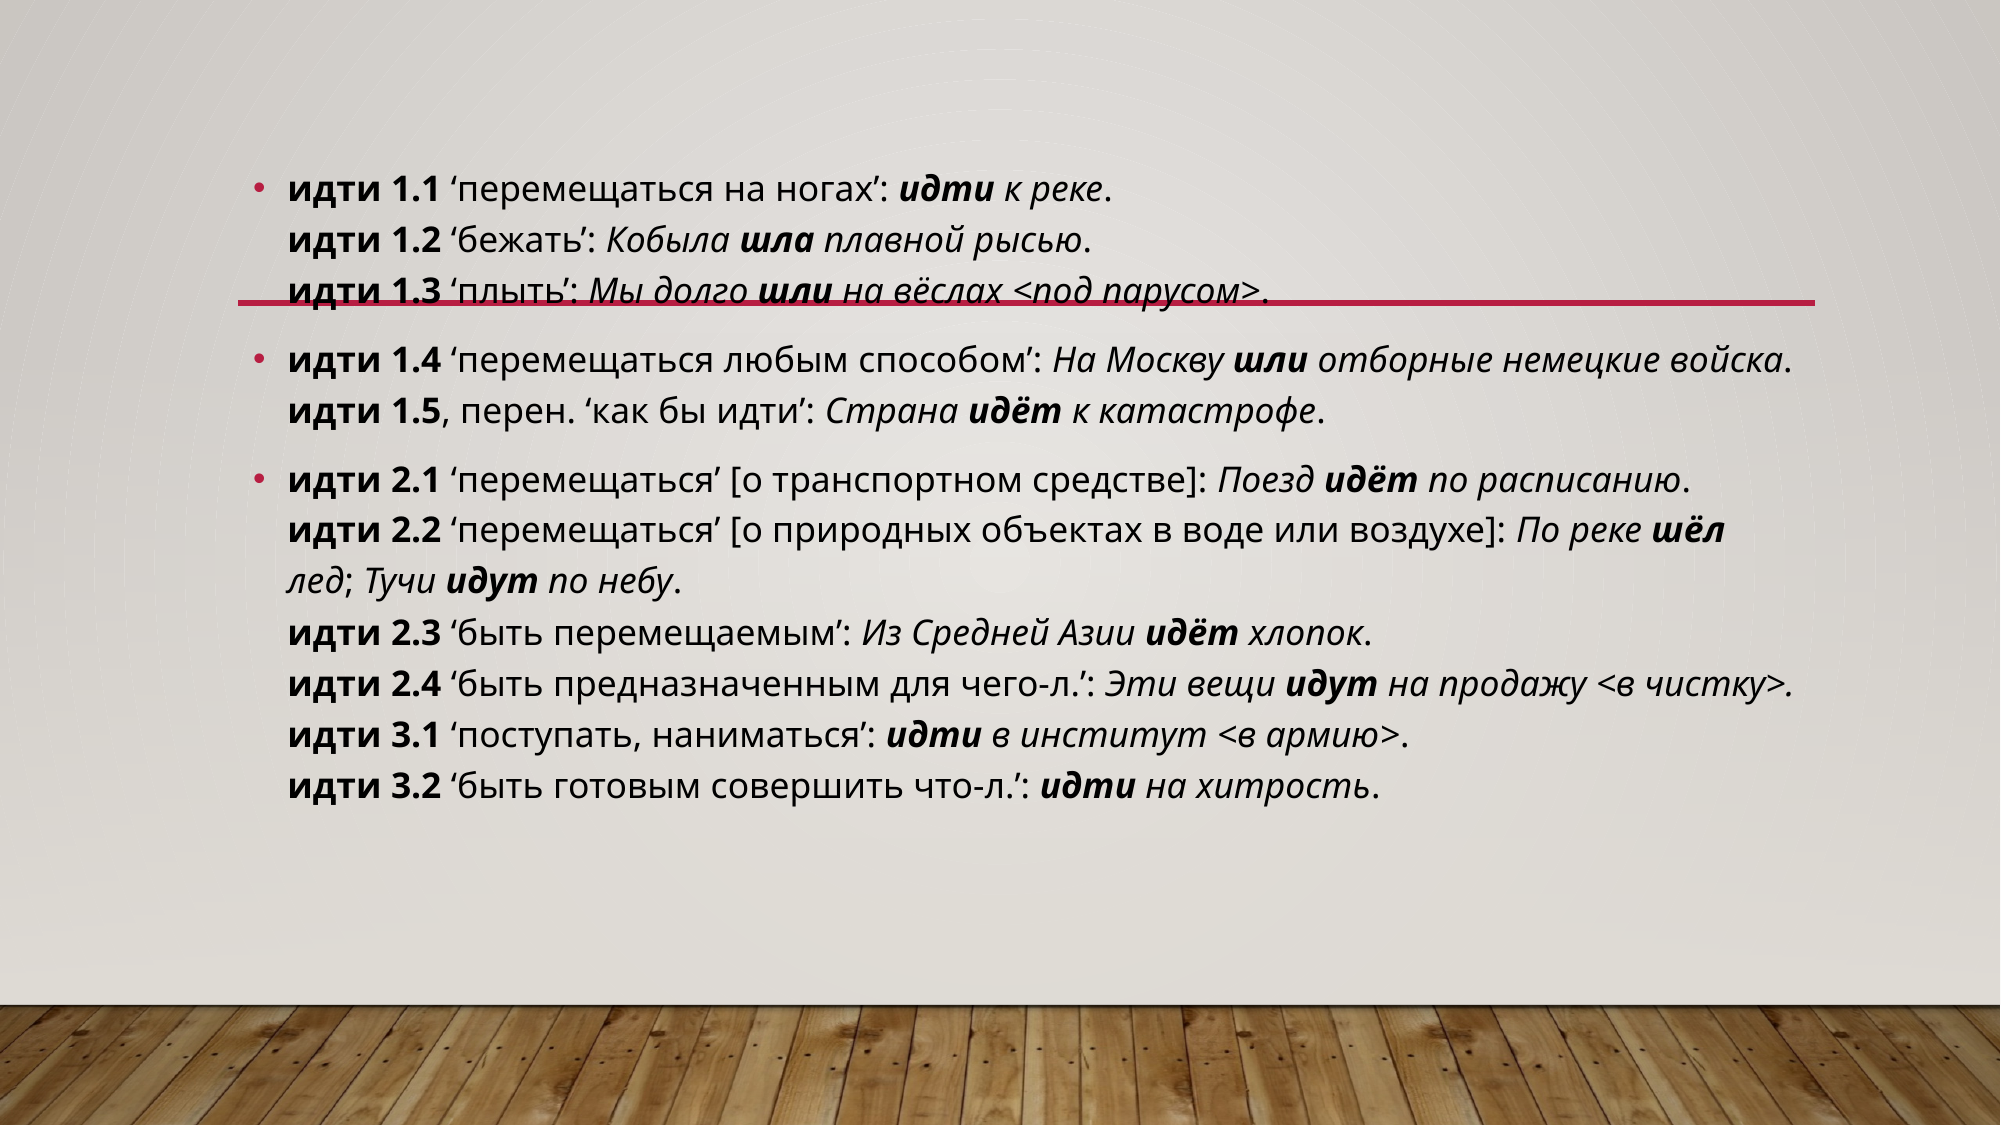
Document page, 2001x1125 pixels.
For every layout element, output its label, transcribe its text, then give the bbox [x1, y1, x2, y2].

list идти 1.1 ‘перемещаться на ногах’: идти к реке. идти 1.2 ‘бежать’: Кобыла шла плавной рысью. идти 1.3 ‘плыть’: Мы долго шли на вёслах <под парусом>. идти 1.4 ‘перемещаться любым способом’: На Москву шли отборные немецкие войска. идти 1.5, перен. ‘как бы идти’: Страна идёт к катастрофе. идти 2.1 ‘перемещаться’ [о транспортном средстве]: Поезд идёт по расписанию. идти 2.2 ‘перемещаться’ [о природных объектах в воде или воздухе]: По реке шёл лед; Тучи идут по небу. идти 2.3 ‘быть перемещаемым’: Из Средней Азии идёт хлопок. идти 2.4 ‘быть предназначенным для чего-л.’: Эти вещи идут на продажу <в чистку>. идти 3.1 ‘поступать, наниматься’: идти в институт <в армию>. идти 3.2 ‘быть готовым совершить что-л.’: идти на хитрость. [238, 149, 1814, 897]
picture [0, 1005, 2000, 1125]
